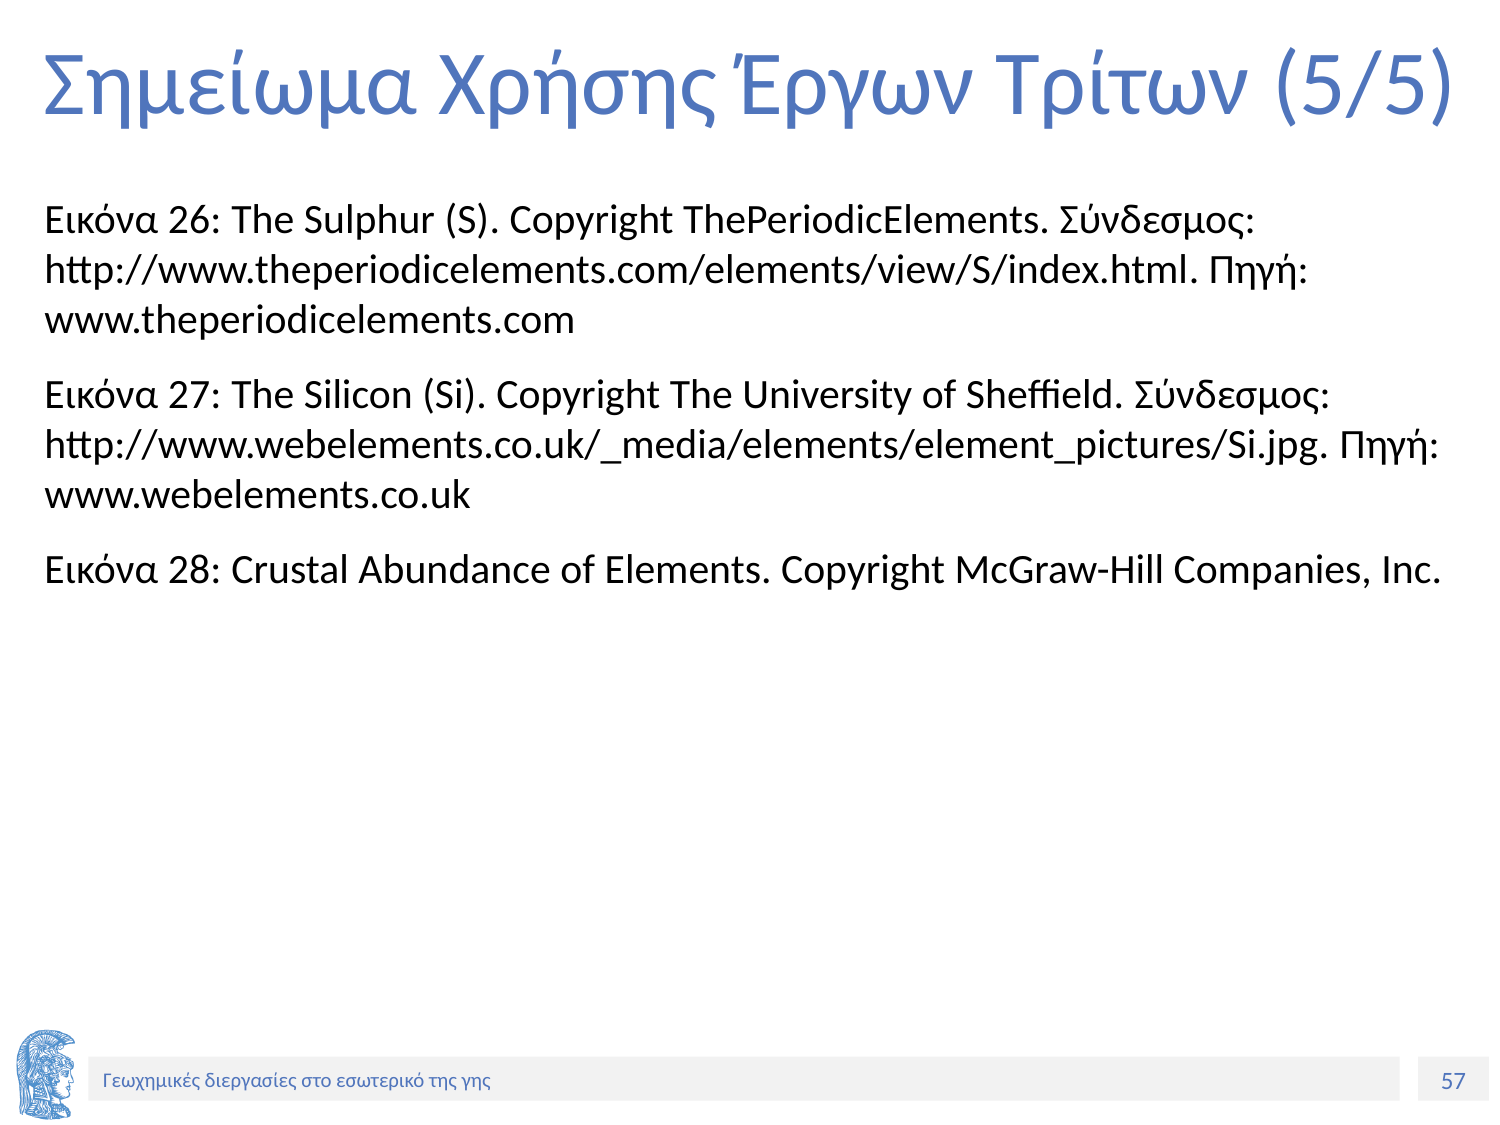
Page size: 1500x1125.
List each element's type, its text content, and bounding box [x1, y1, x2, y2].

list Εικόνα 26: The Sulphur (S). Copyright ThePeriodicElements. Σύνδεσμος: http://www.theperiodicelements.com/elements/view/S/index.html. Πηγή: www.theperiodicelements.com Εικόνα 27: The Silicon (Si). Copyright The University of Sheffield. Σύνδεσμος: http://www.webelements.co.uk/_media/elements/element_pictures/Si.jpg. Πηγή: www.webelements.co.uk Εικόνα 28: Crustal Abundance of Elements. Copyright McGraw-Hill Companies, Inc. [29, 184, 1483, 1000]
picture [9, 1026, 81, 1120]
title Σημείωμα Χρήσης Έργων Τρίτων (5/5) [0, 0, 1500, 172]
